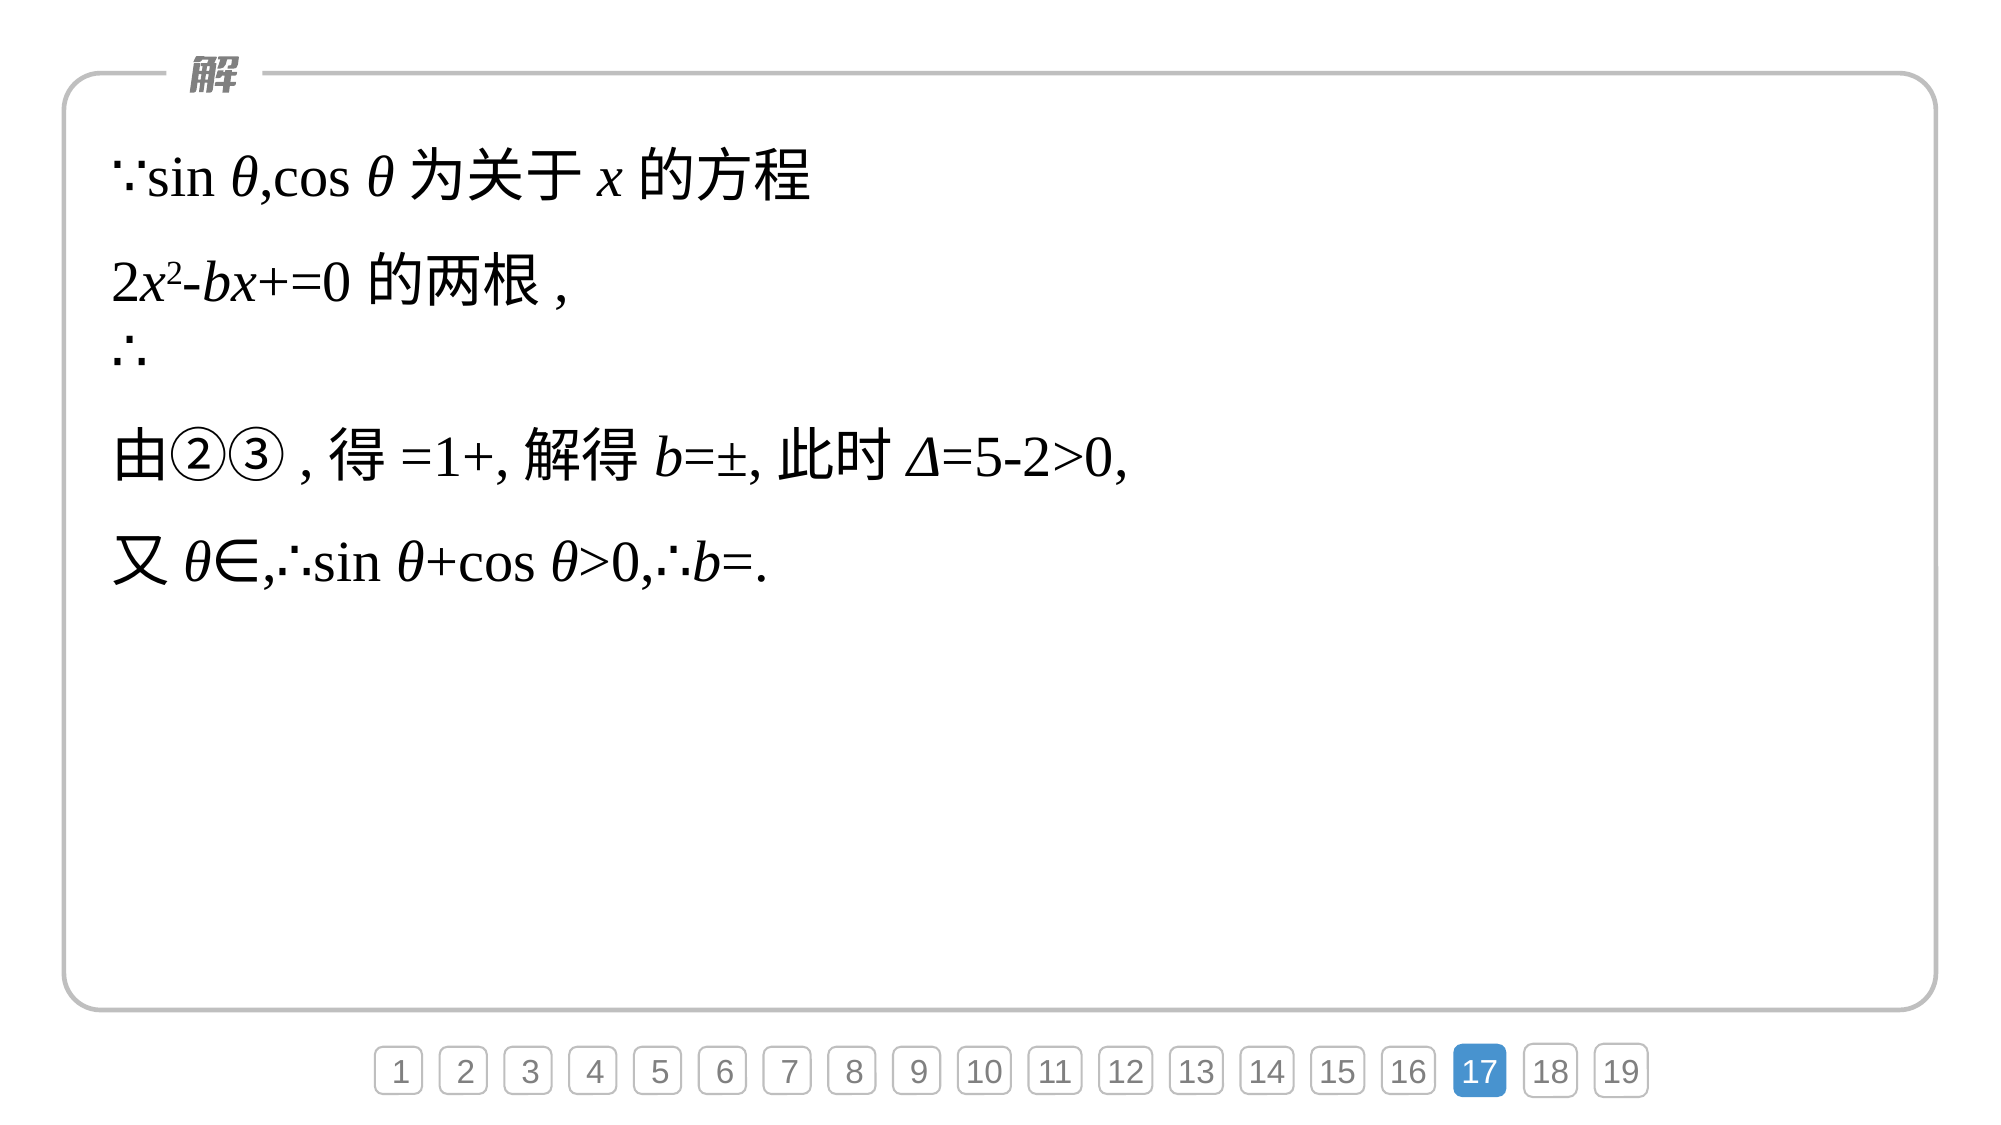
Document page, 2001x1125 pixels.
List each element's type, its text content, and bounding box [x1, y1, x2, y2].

text_box 14 [1239, 1045, 1295, 1096]
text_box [63, 54, 1936, 1010]
text_box 19 [1593, 1042, 1649, 1099]
text_box 15 [1310, 1045, 1366, 1096]
text_box 7 [762, 1045, 812, 1096]
text_box 12 [1098, 1045, 1154, 1096]
text_box 9 [891, 1045, 942, 1096]
text_box 2 [438, 1045, 488, 1096]
text_box 8 [827, 1045, 877, 1096]
text_box 10 [956, 1045, 1012, 1096]
text_box 1 [373, 1045, 424, 1096]
text_box 11 [1027, 1045, 1083, 1096]
text_box 18 [1522, 1042, 1579, 1099]
text_box 16 [1380, 1045, 1437, 1096]
text_box 17 [1452, 1042, 1508, 1099]
text_box 3 [503, 1045, 553, 1096]
text_box 13 [1168, 1045, 1225, 1096]
text_box 4 [568, 1045, 618, 1096]
text_box 6 [697, 1045, 748, 1096]
text_box 5 [632, 1045, 683, 1096]
